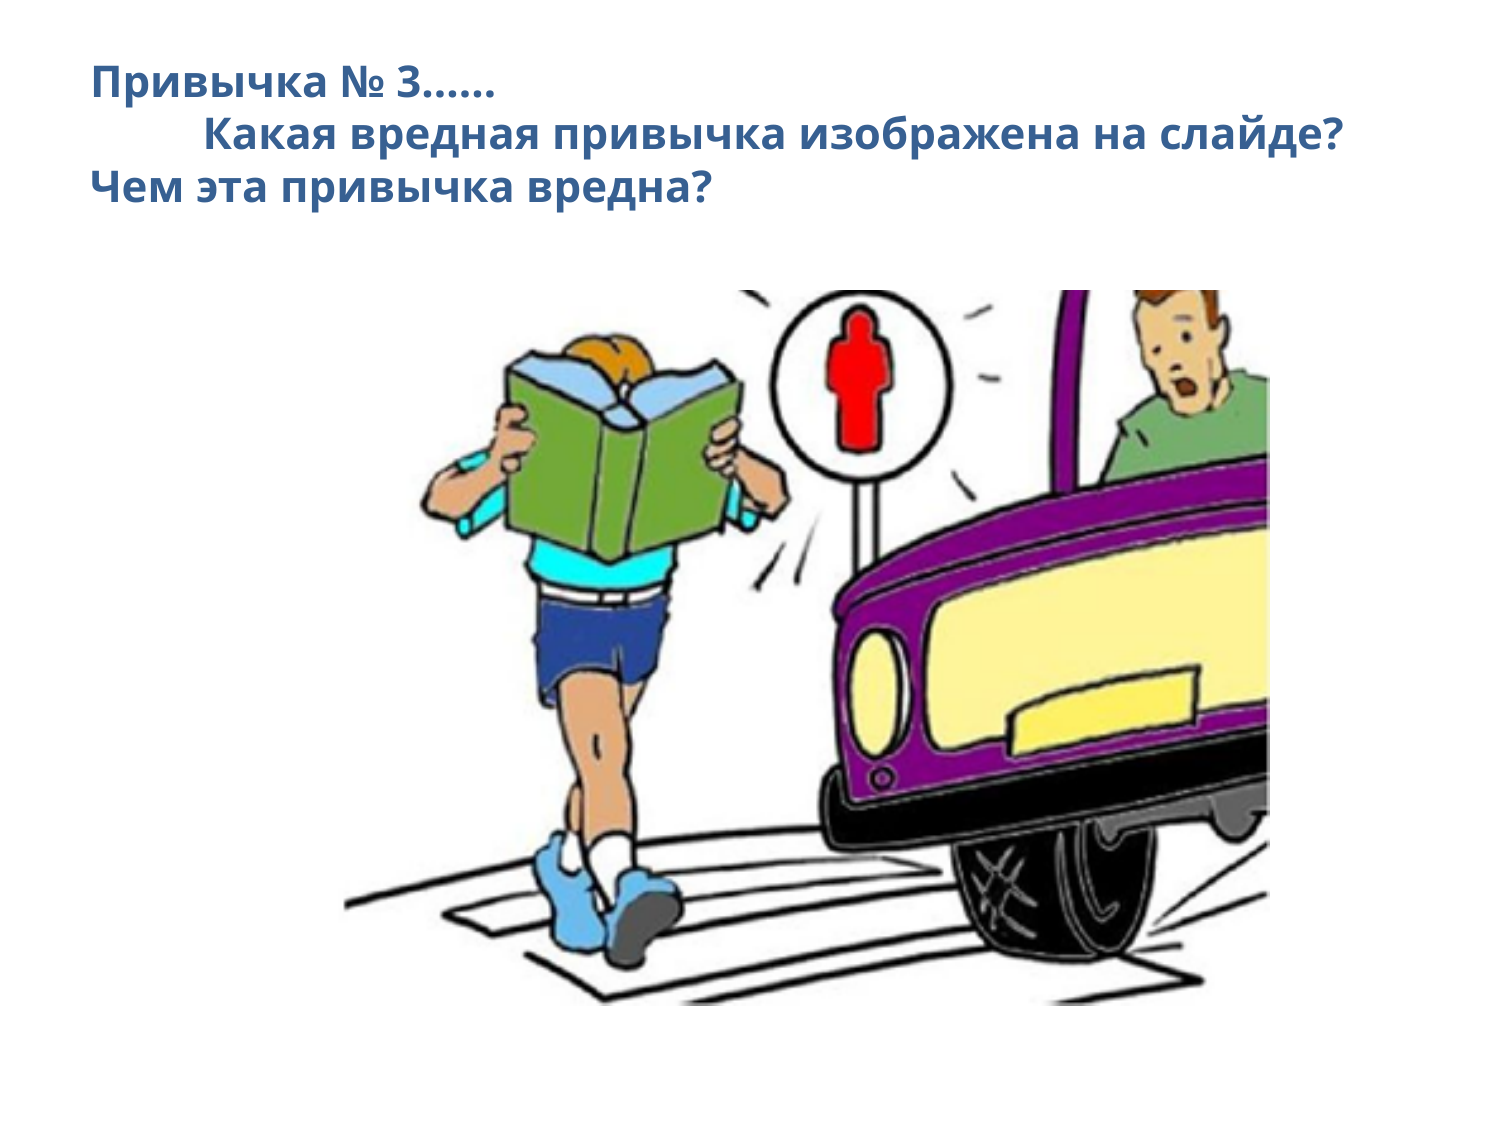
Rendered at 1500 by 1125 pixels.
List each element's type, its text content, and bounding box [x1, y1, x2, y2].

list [312, 290, 1270, 1006]
title Привычка № 3…… Какая вредная привычка изображена на слайде? Чем эта привычка вредна? [75, 45, 1425, 220]
